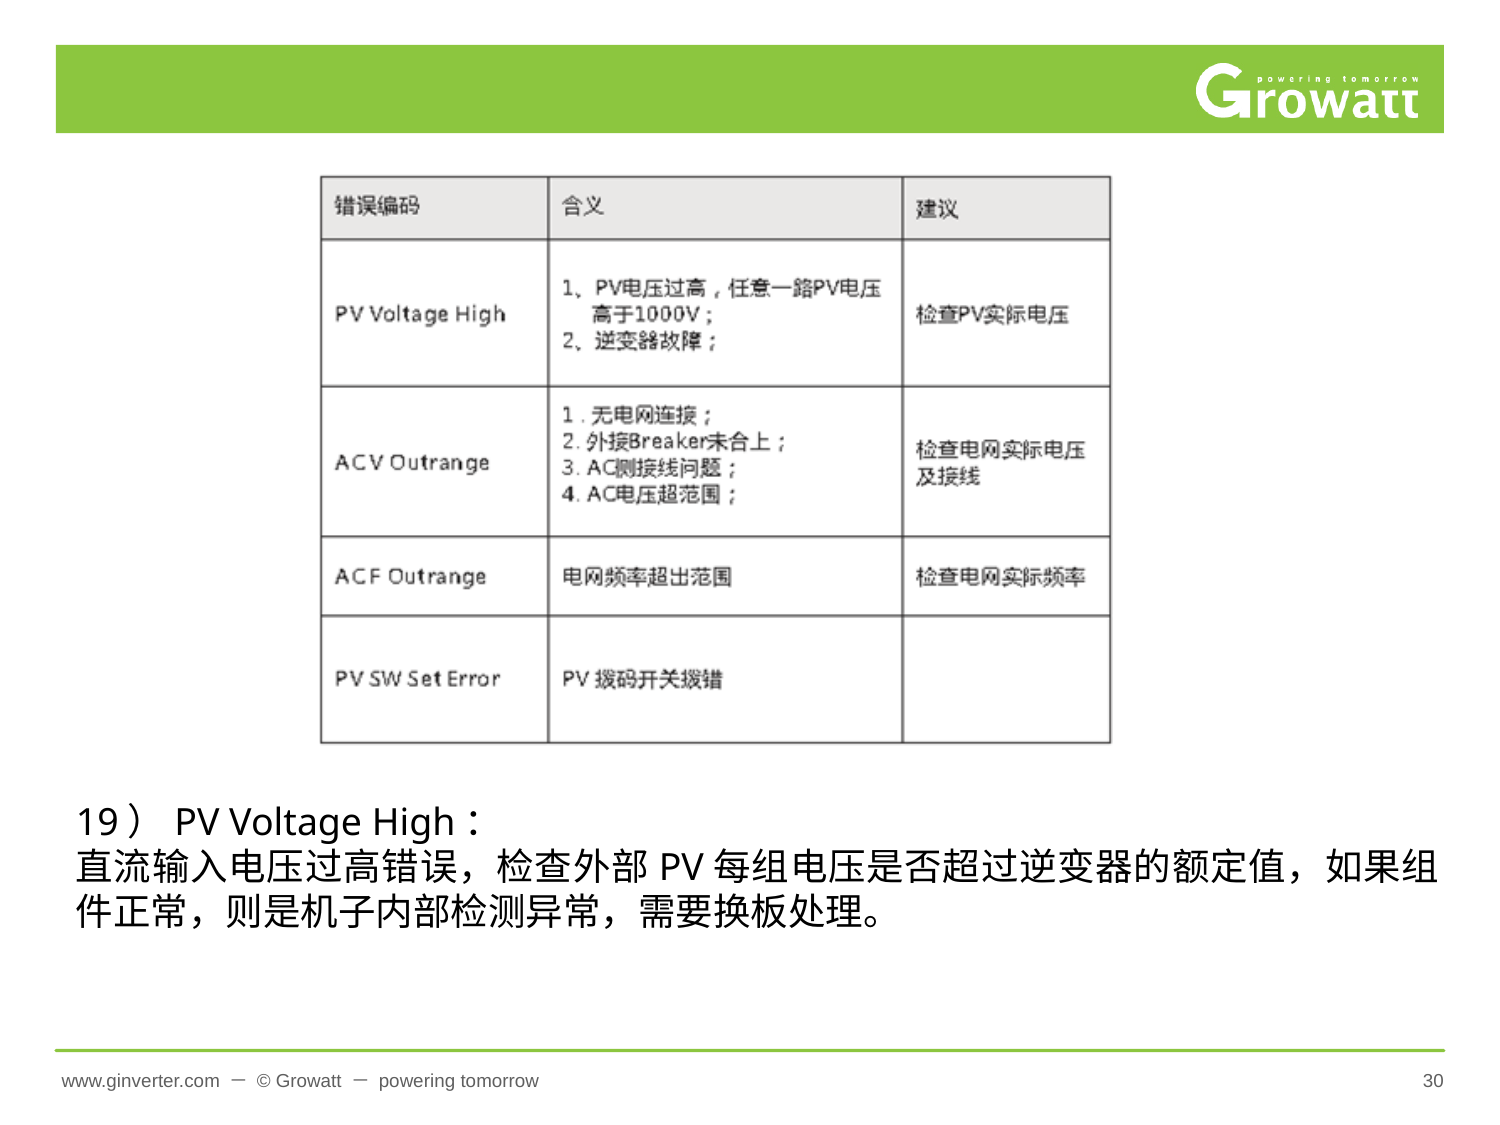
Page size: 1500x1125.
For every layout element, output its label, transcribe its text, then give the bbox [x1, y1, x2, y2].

text_box 19）PV Voltage High： 直流输入电压过高错误，检查外部PV每组电压是否超过逆变器的额定值，如果组件正常，则是机子内部检测异常，需要换板处理。 [61, 790, 1454, 941]
picture [1196, 63, 1418, 118]
picture [319, 173, 1114, 750]
